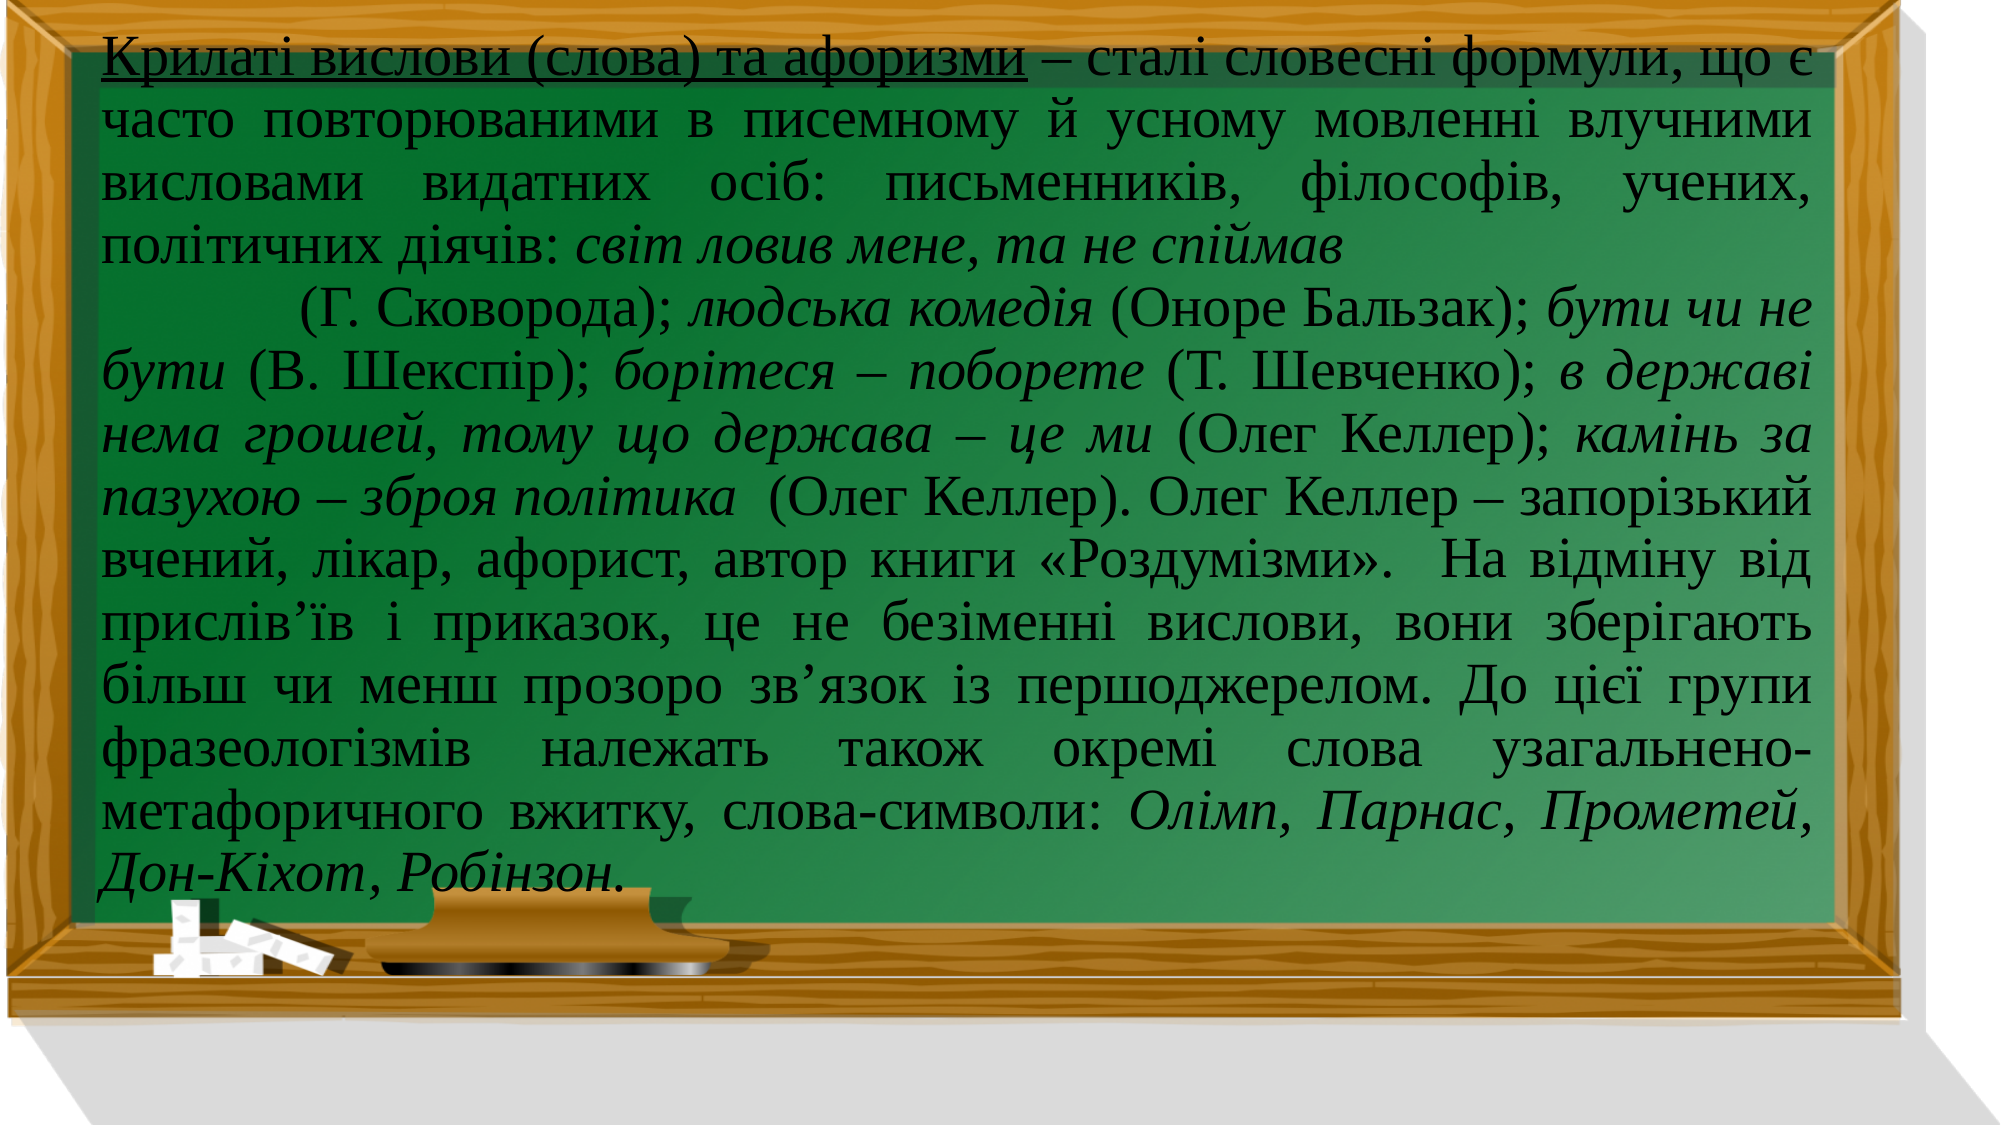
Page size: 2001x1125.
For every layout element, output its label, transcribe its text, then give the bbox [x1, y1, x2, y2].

list Крилаті вислови (слова) та афоризми – сталі словесні формули, що є часто повторюваними в писемному й усному мовленні влучними висловами видатних осіб: письменників, філософів, учених, політичних діячів: світ ловив мене, та не спіймав (Г. Сковорода); людська комедія (Оноре Бальзак); бути чи не бути (В. Шекспір); борітеся – поборете (Т. Шевченко); в державі нема грошей, тому що держава – це ми (Олег Келлер); камінь за пазухою – зброя політика (Олег Келлер). Олег Келлер – запорізький вчений, лікар, афорист, автор книги «Роздумізми». На відміну від прислів’їв і приказок, це не безіменні вислови, вони зберігають більш чи менш прозоро зв’язок із першоджерелом. До цієї групи фразеологізмів належать також окремі слова узагальнено-метафоричного вжитку, слова-символи: Олімп, Парнас, Прометей, Дон-Кіхот, Робінзон. [86, 17, 1829, 1000]
picture [0, 0, 2001, 1125]
